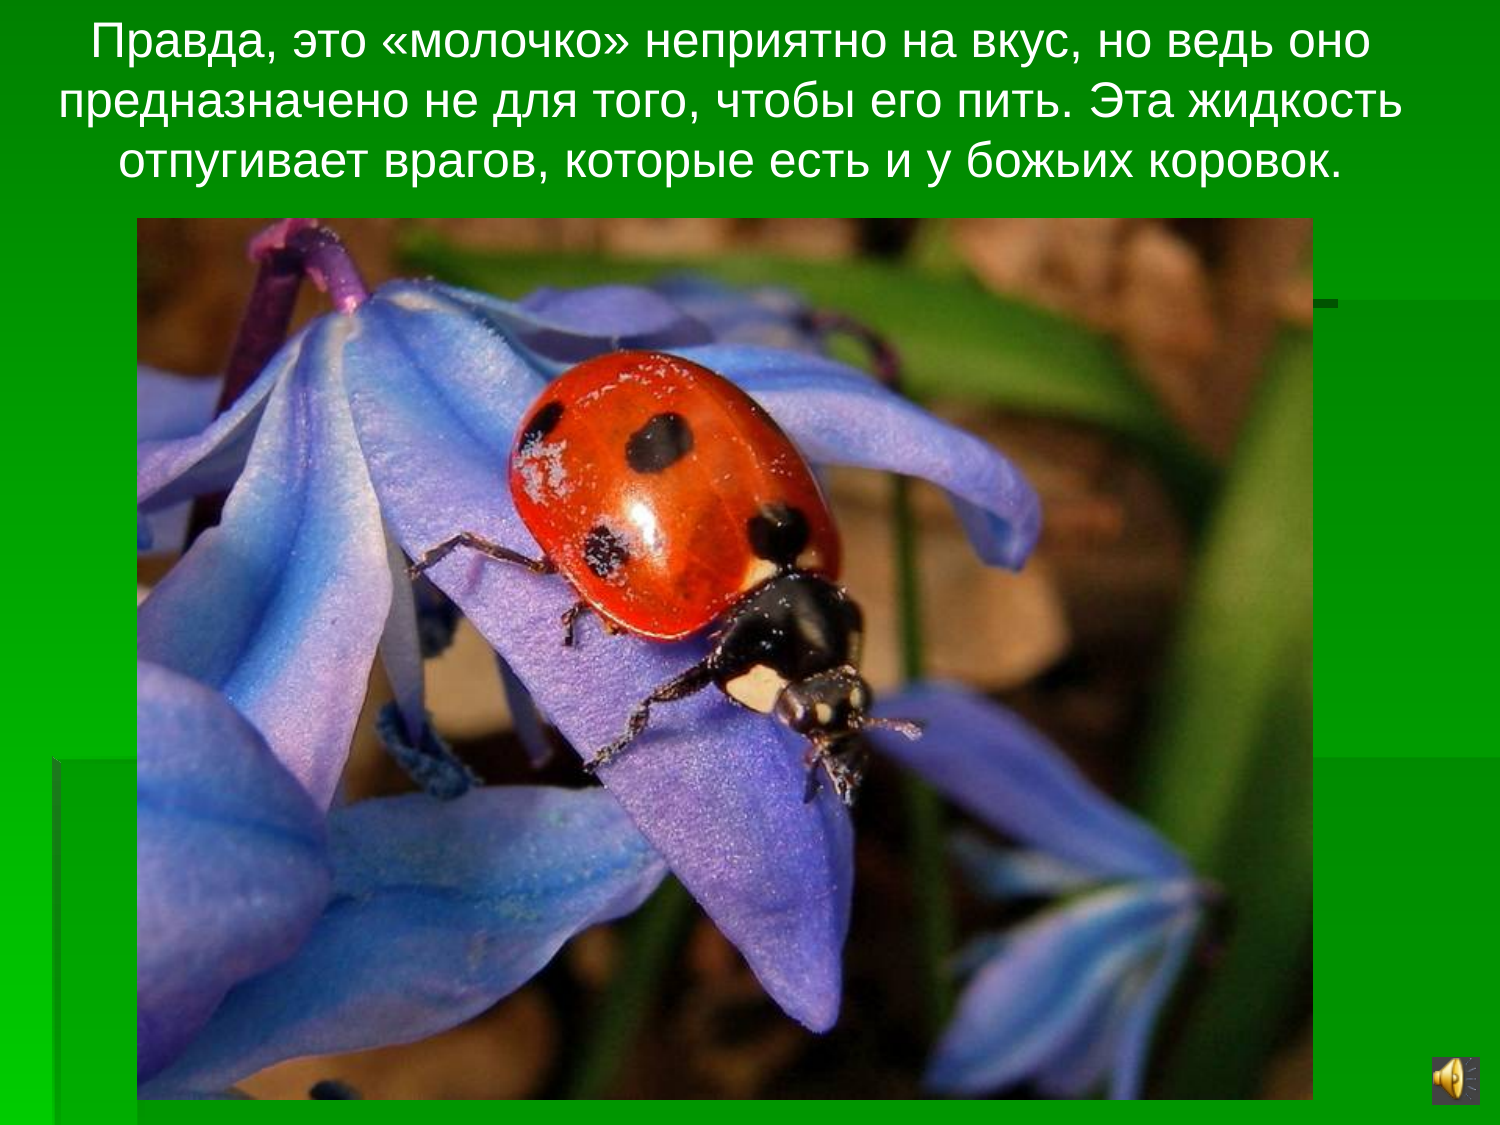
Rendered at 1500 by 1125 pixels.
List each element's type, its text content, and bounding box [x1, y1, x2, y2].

picture [1430, 1055, 1482, 1107]
text_box Правда, это «молочко» неприятно на вкус, но ведь оно предназначено не для того, чтобы его пить. Эта жидкость отпугивает врагов, которые есть и у божьих коровок. [24, 0, 1438, 195]
picture [137, 218, 1313, 1101]
